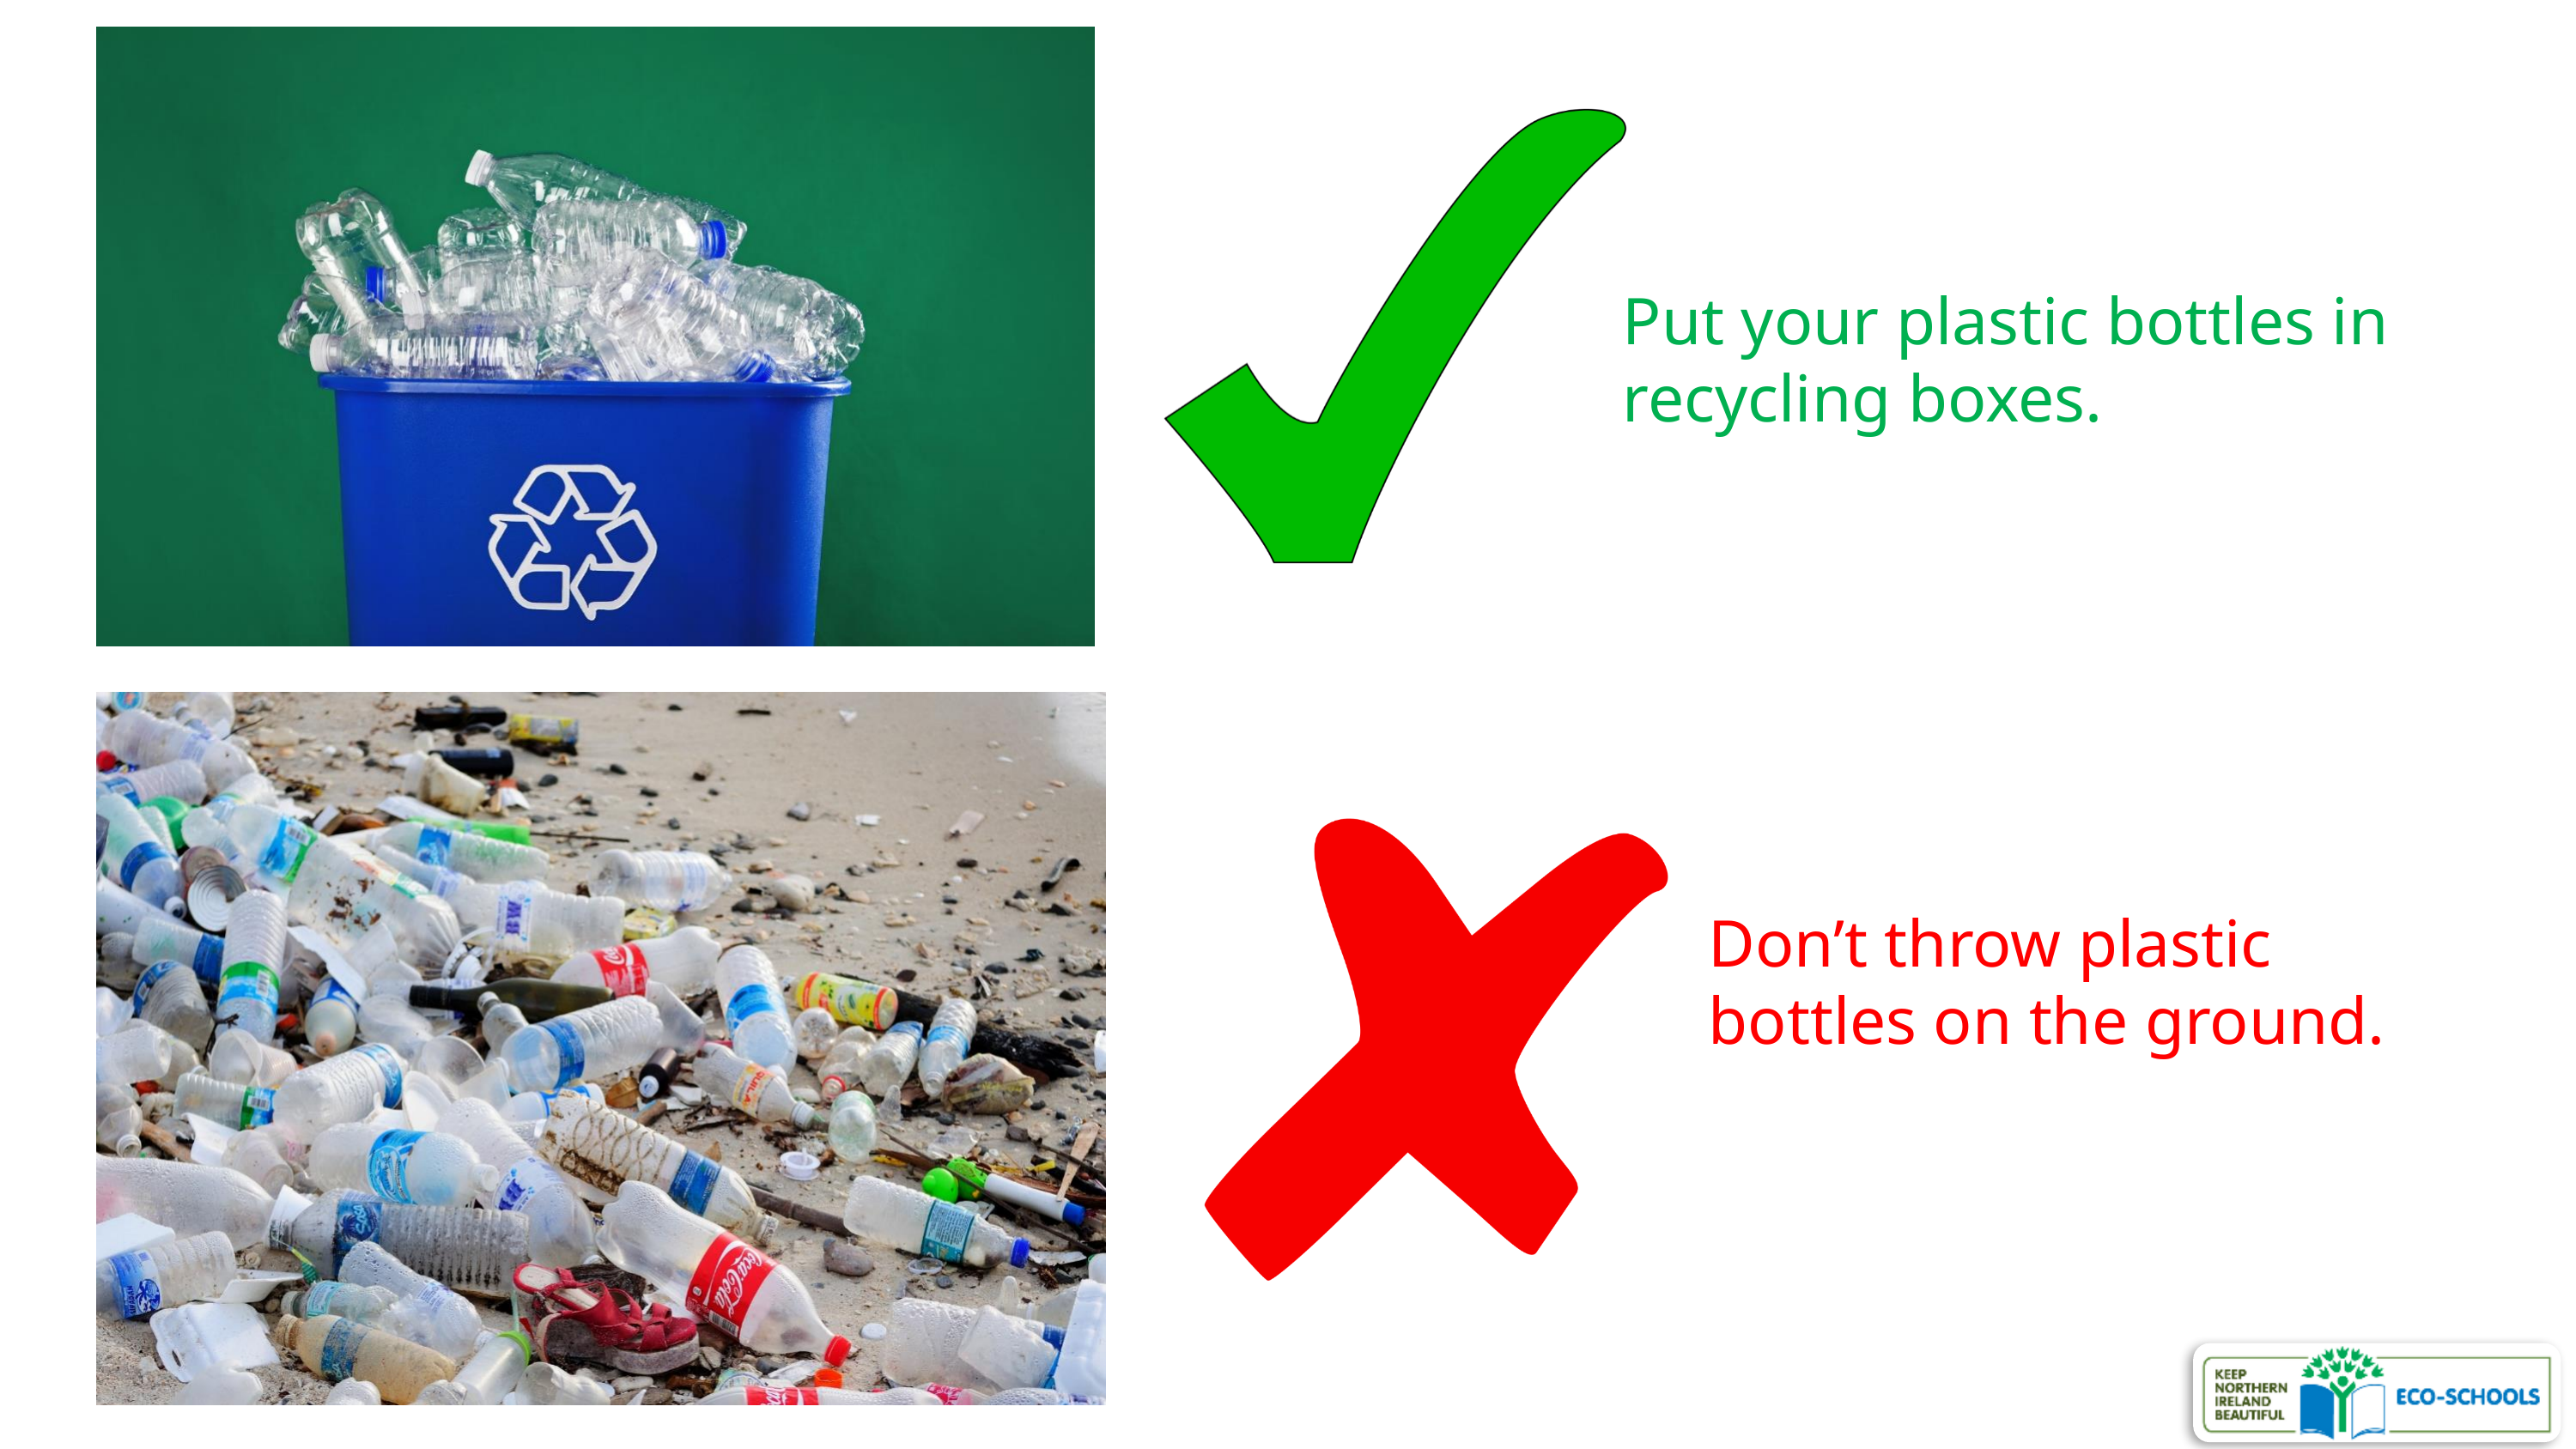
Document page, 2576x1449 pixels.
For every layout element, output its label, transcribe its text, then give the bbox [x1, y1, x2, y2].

picture [96, 692, 1106, 1405]
text_box Don’t throw plastic bottles on the ground. [1695, 895, 2506, 1064]
picture [96, 26, 1096, 646]
picture [1158, 100, 1632, 573]
text_box Put your plastic bottles in recycling boxes. [1635, 273, 2447, 441]
picture [2192, 1343, 2561, 1443]
picture [1201, 815, 1669, 1282]
